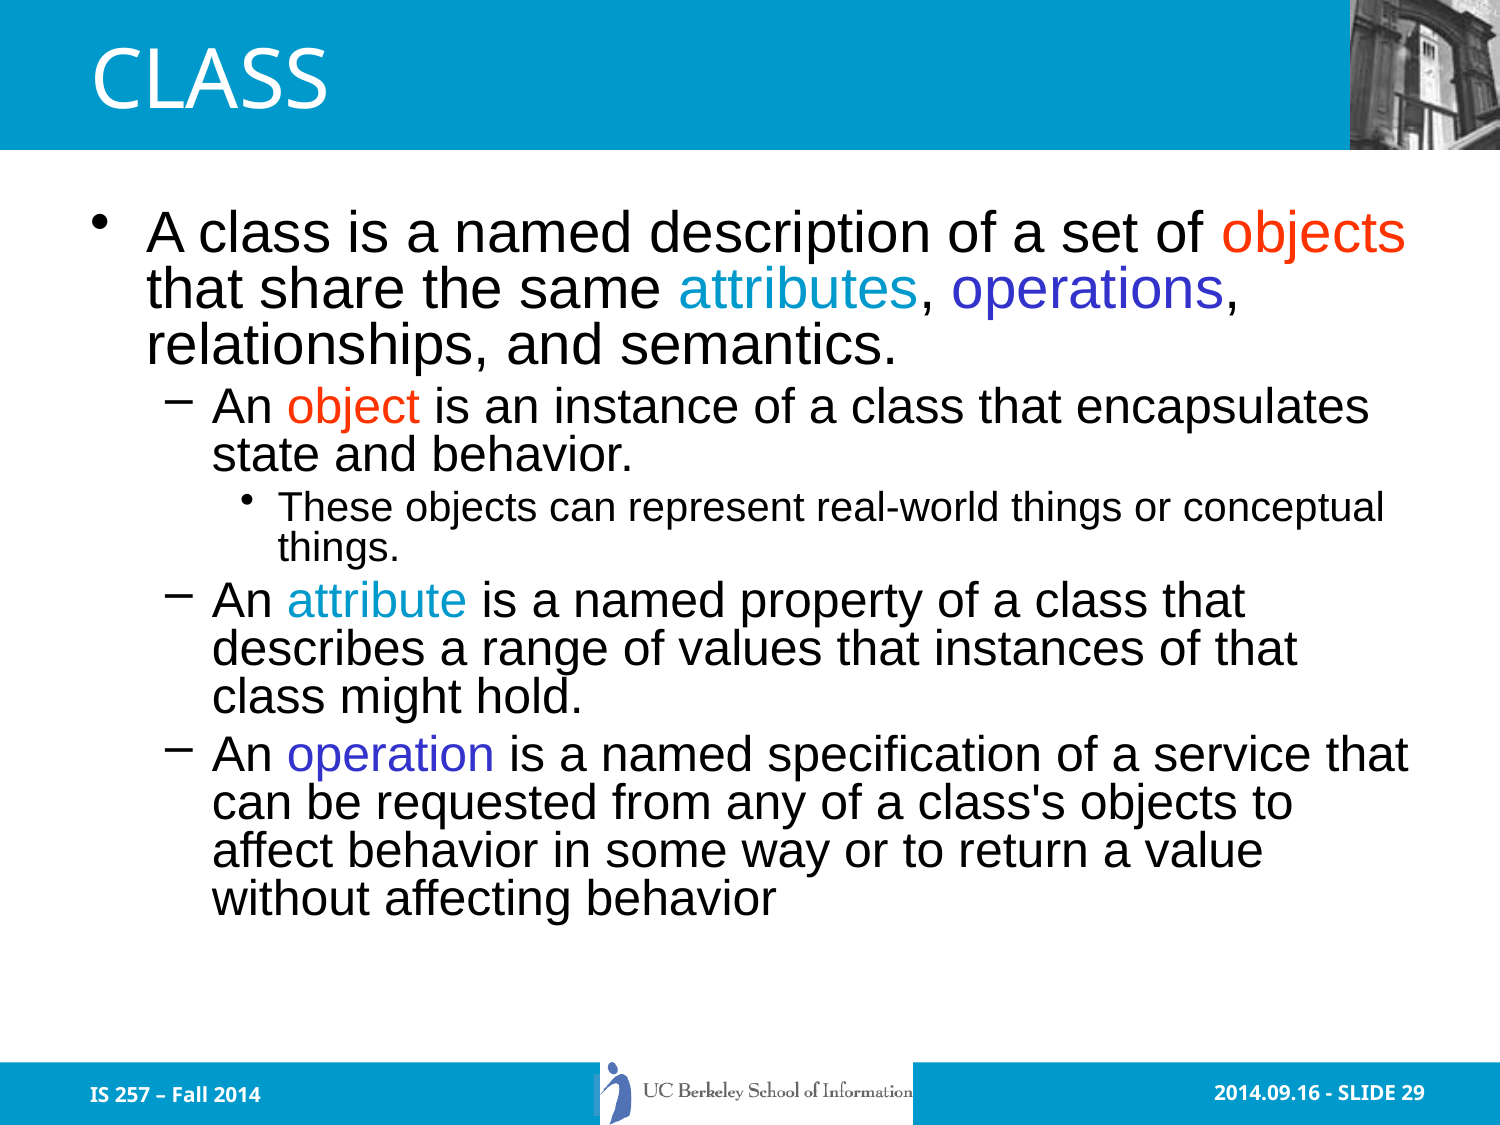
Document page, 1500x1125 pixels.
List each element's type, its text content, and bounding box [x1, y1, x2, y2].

list A class is a named description of a set of objects that share the same attributes, operations, relationships, and semantics. An object is an instance of a class that encapsulates state and behavior. These objects can represent real-world things or conceptual things. An attribute is a named property of a class that describes a range of values that instances of that class might hold. An operation is a named specification of a service that can be requested from any of a class's objects to affect behavior in some way or to return a value without affecting behavior [75, 200, 1425, 1013]
picture [594, 1062, 912, 1125]
slide_number IS 257 – Fall 2014 [75, 1062, 388, 1125]
picture [1351, 0, 1500, 150]
title CLASS [75, 0, 1350, 150]
